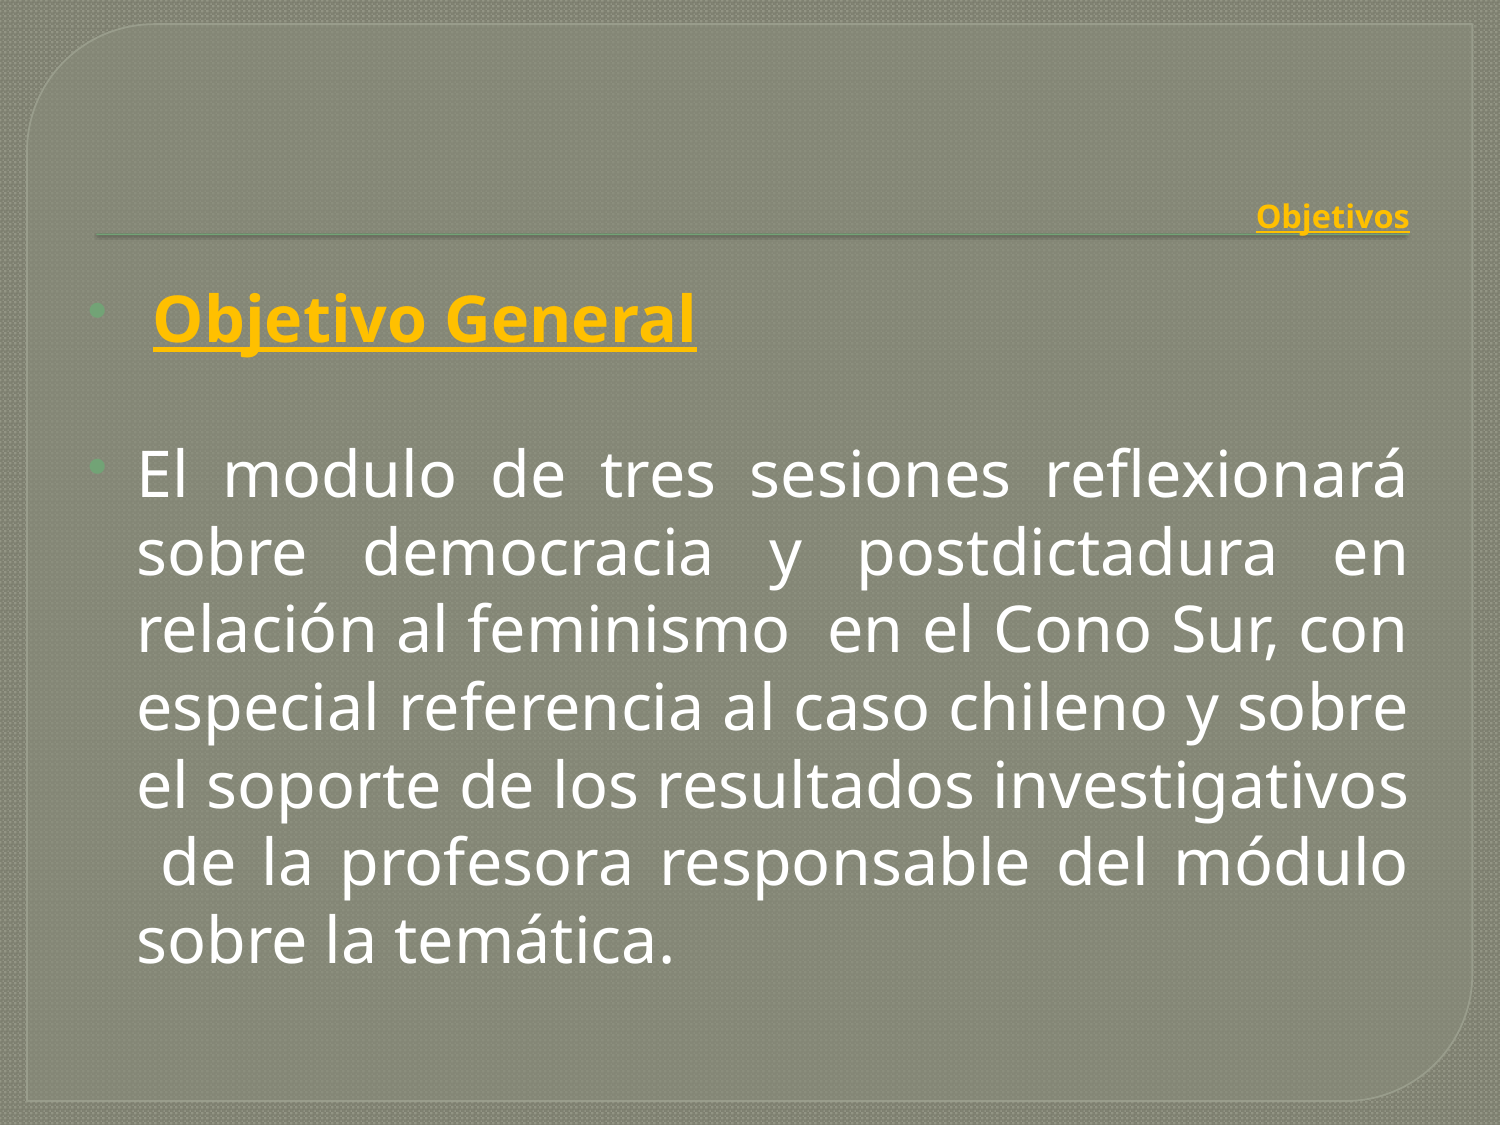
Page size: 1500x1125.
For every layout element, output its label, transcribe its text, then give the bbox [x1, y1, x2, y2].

title Objetivos [75, 70, 1425, 270]
list Objetivo General El modulo de tres sesiones reflexionará sobre democracia y postdictadura en relación al feminismo en el Cono Sur, con especial referencia al caso chileno y sobre el soporte de los resultados investigativos de la profesora responsable del módulo sobre la temática. [75, 270, 1425, 1013]
